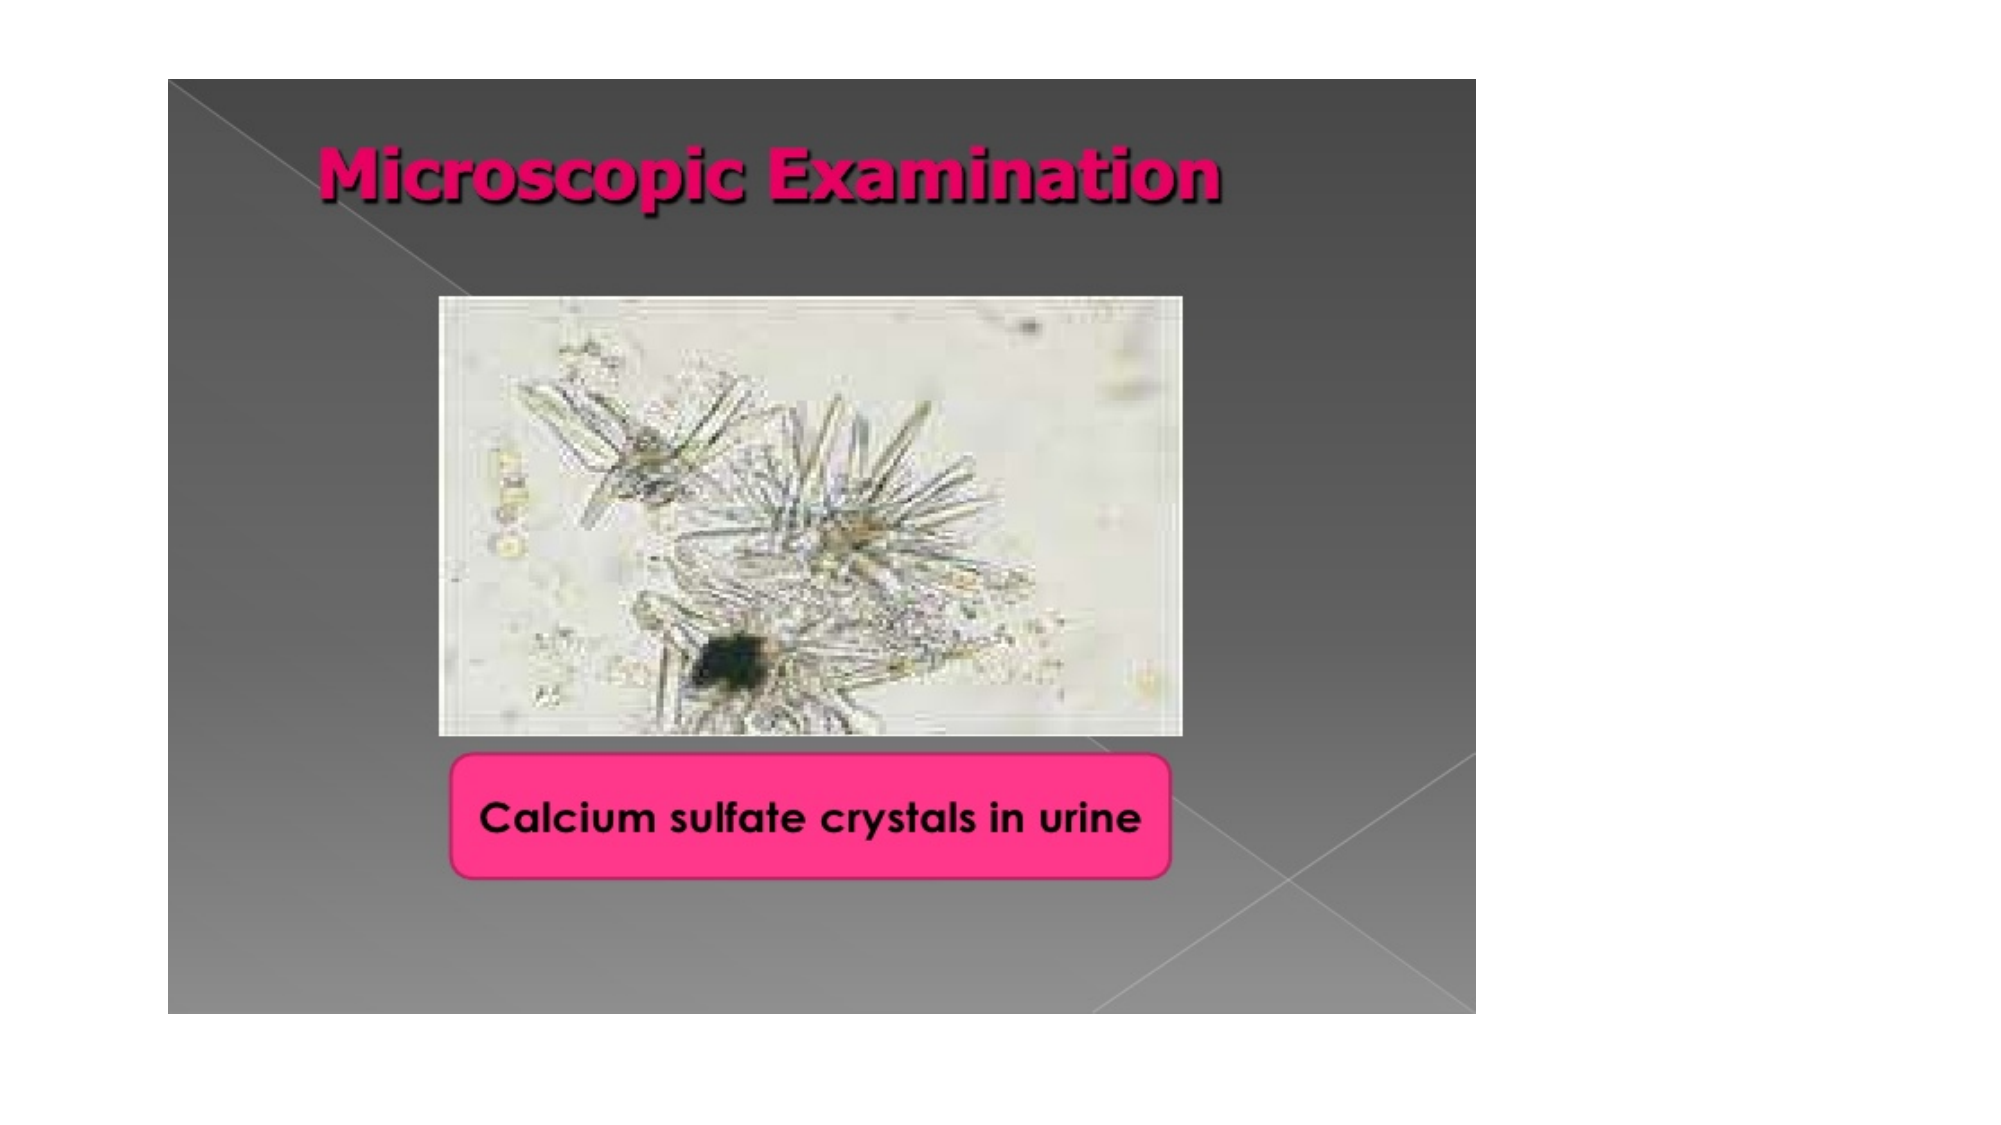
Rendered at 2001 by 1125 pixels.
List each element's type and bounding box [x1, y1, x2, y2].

list [168, 79, 1476, 1014]
